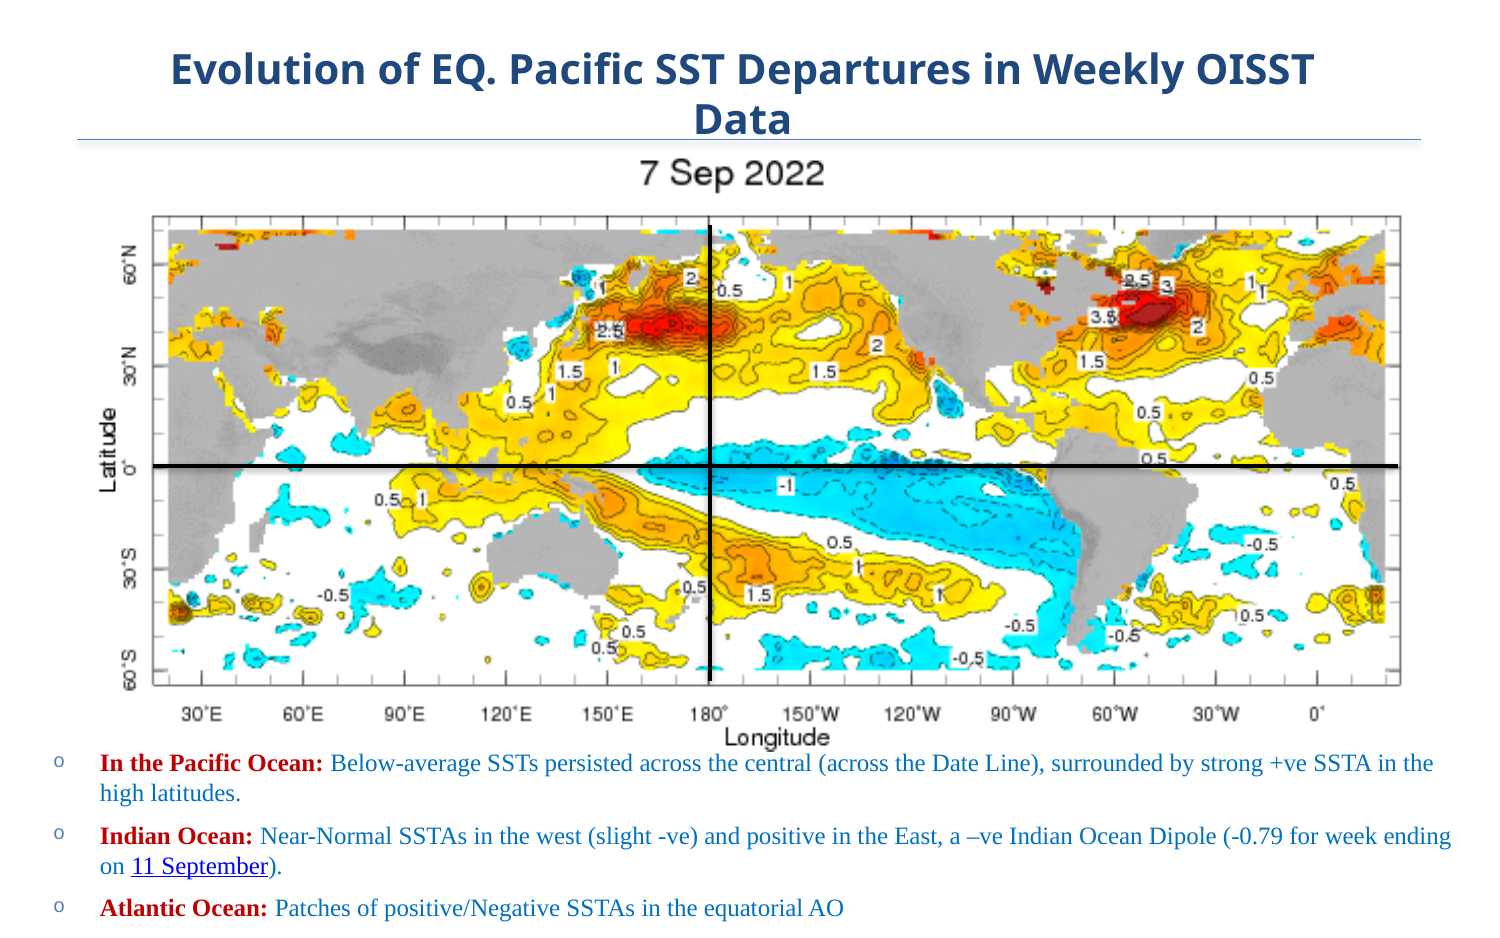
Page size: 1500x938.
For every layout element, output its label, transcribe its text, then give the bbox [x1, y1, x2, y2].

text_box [76, 25, 1422, 161]
text_box In the Pacific Ocean: Below-average SSTs persisted across the central (across the Date Line), surrounded by strong +ve SSTA in the high latitudes. Indian Ocean: Near-Normal SSTAs in the west (slight -ve) and positive in the East, a –ve Indian Ocean Dipole (-0.79 for week ending on 11 September). Atlantic Ocean: Patches of positive/Negative SSTAs in the equatorial AO [38, 739, 1480, 929]
picture [47, 151, 1411, 752]
